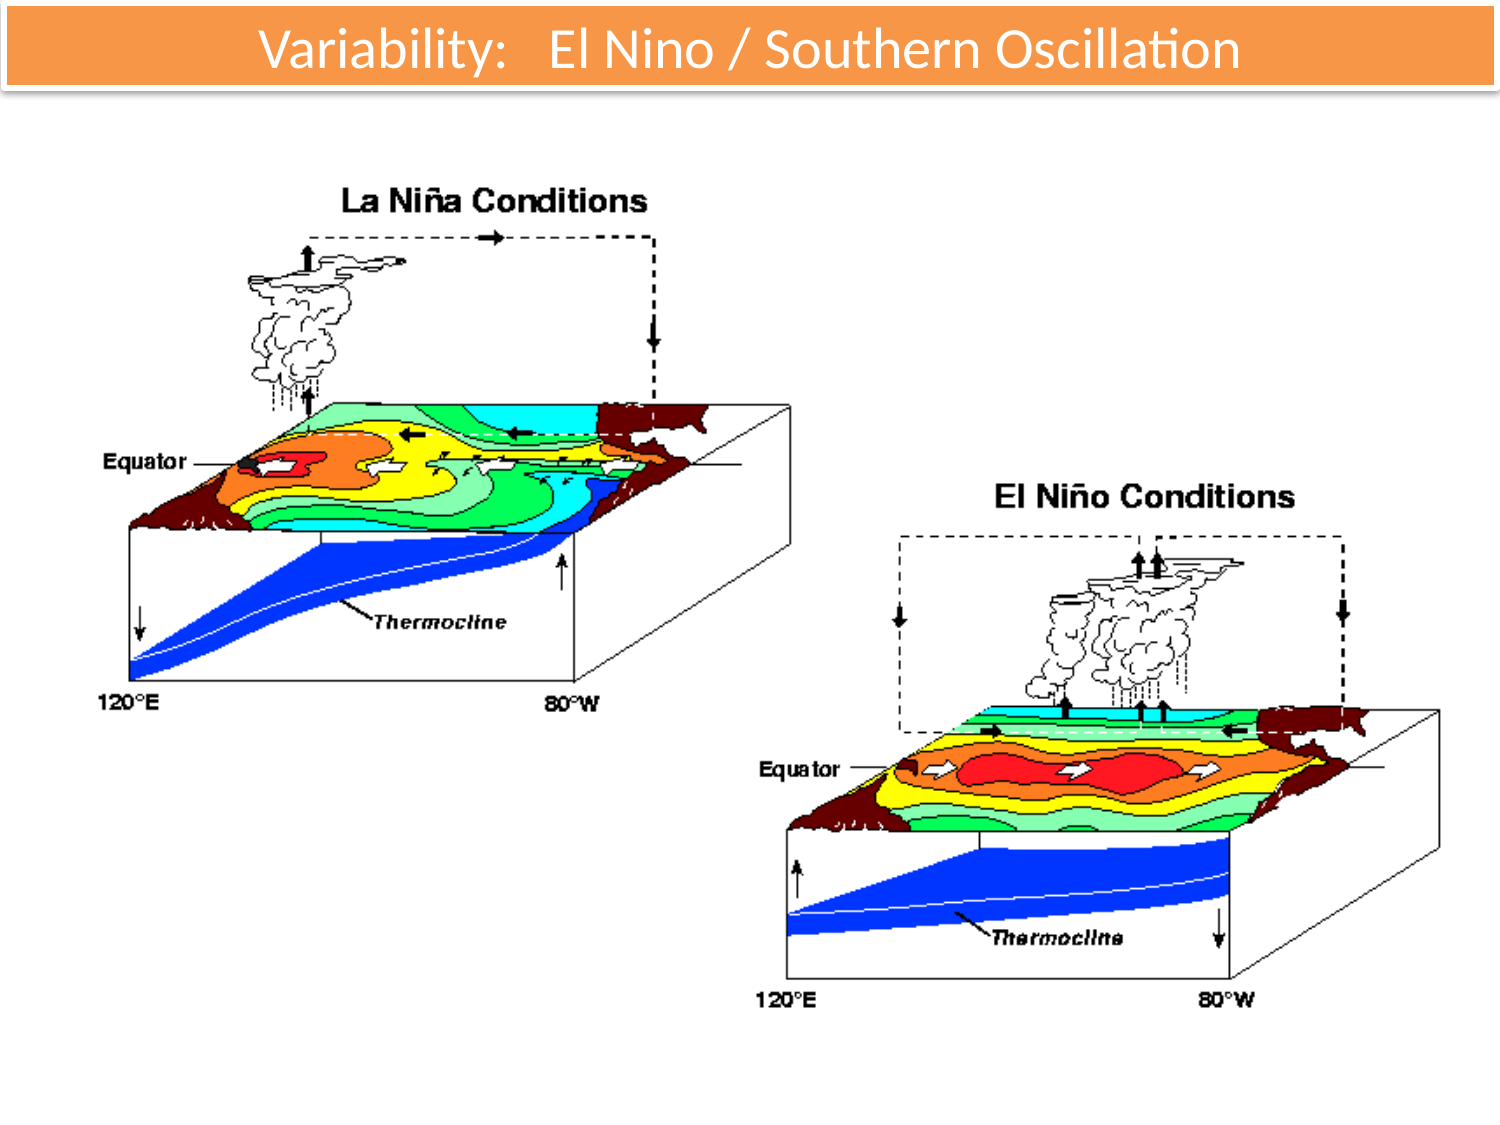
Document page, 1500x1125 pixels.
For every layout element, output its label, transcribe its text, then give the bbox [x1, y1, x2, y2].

picture [92, 181, 1451, 1014]
text_box Variability: El Nino / Southern Oscillation [4, 3, 1497, 88]
